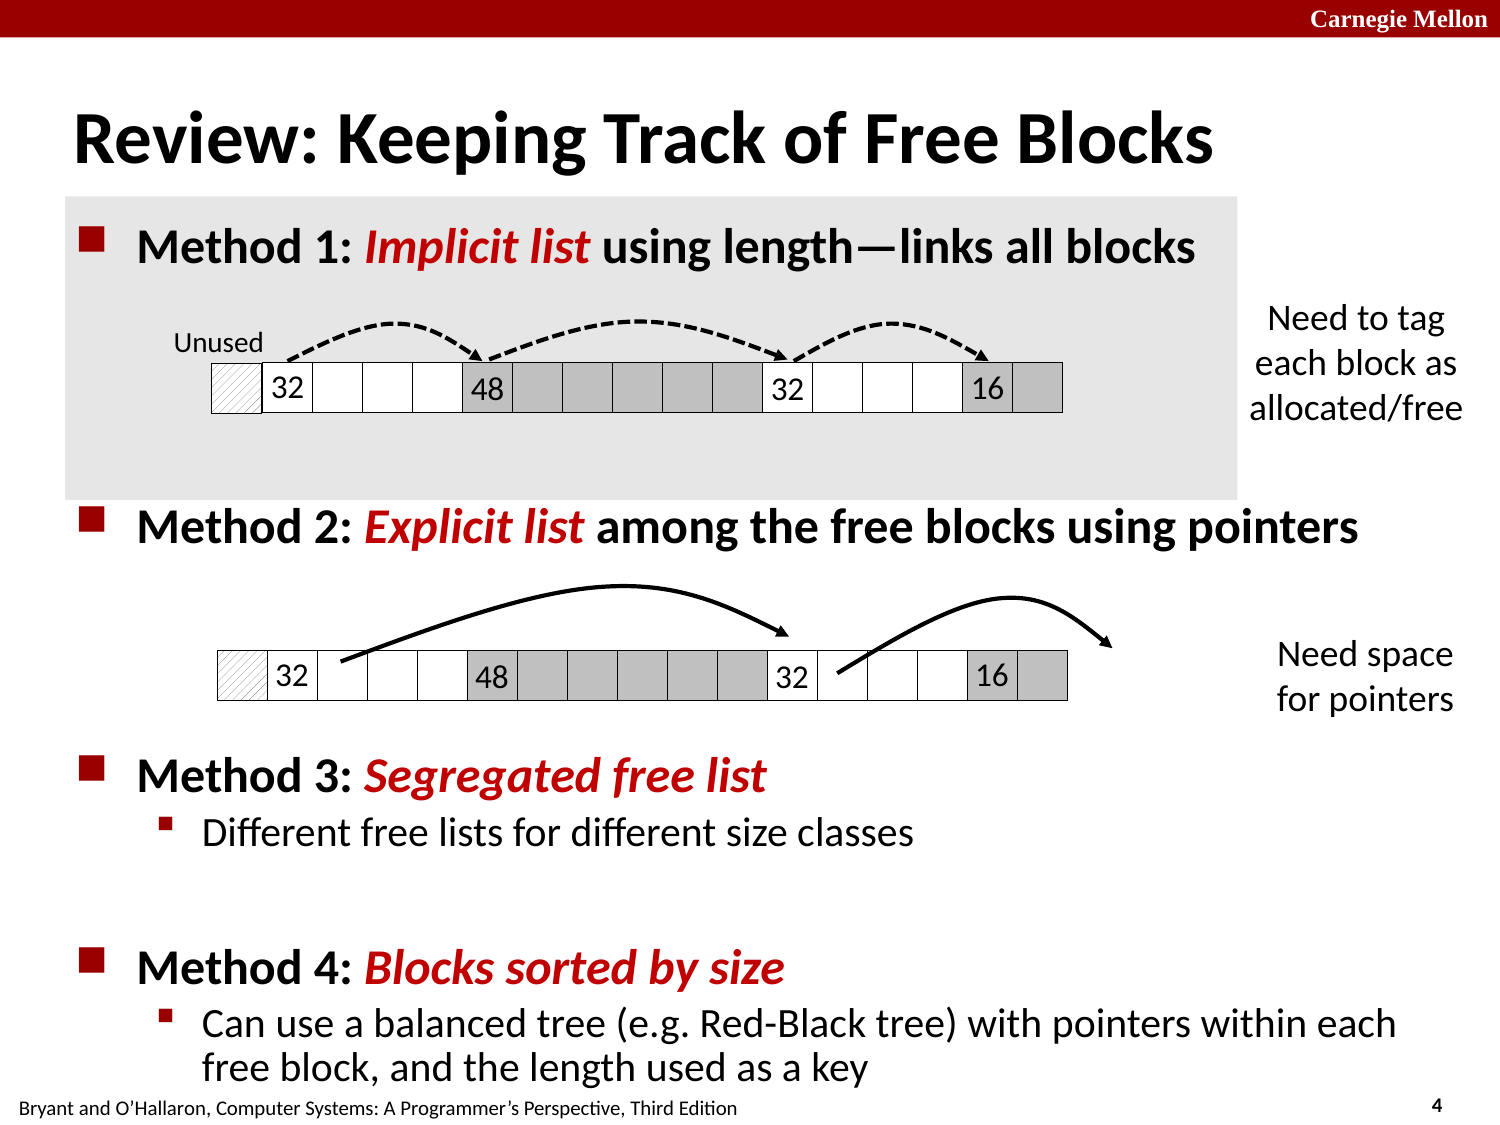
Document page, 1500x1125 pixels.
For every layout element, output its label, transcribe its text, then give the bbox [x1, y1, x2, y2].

text_box Need space for pointers [1261, 621, 1470, 727]
text_box [879, 597, 1113, 653]
text_box [289, 323, 482, 360]
title Review: Keeping Track of Free Blocks [58, 71, 1305, 197]
text_box [376, 585, 790, 648]
text_box Unused [158, 315, 279, 366]
text_box [65, 197, 1238, 205]
list Method 1: Implicit list using length—links all blocks Method 2: Explicit list among the free blocks using pointers Method 3: Segregated free list Different free lists for different size classes Method 4: Blocks sorted by size Can use a balanced tree (e.g. Red-Black tree) with pointers within each free block, and the length used as a key [64, 205, 1426, 1088]
text_box [795, 323, 988, 360]
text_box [211, 362, 1063, 414]
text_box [216, 649, 1068, 701]
text_box Need to tag each block as allocated/free [1234, 285, 1479, 436]
text_box [489, 321, 788, 360]
